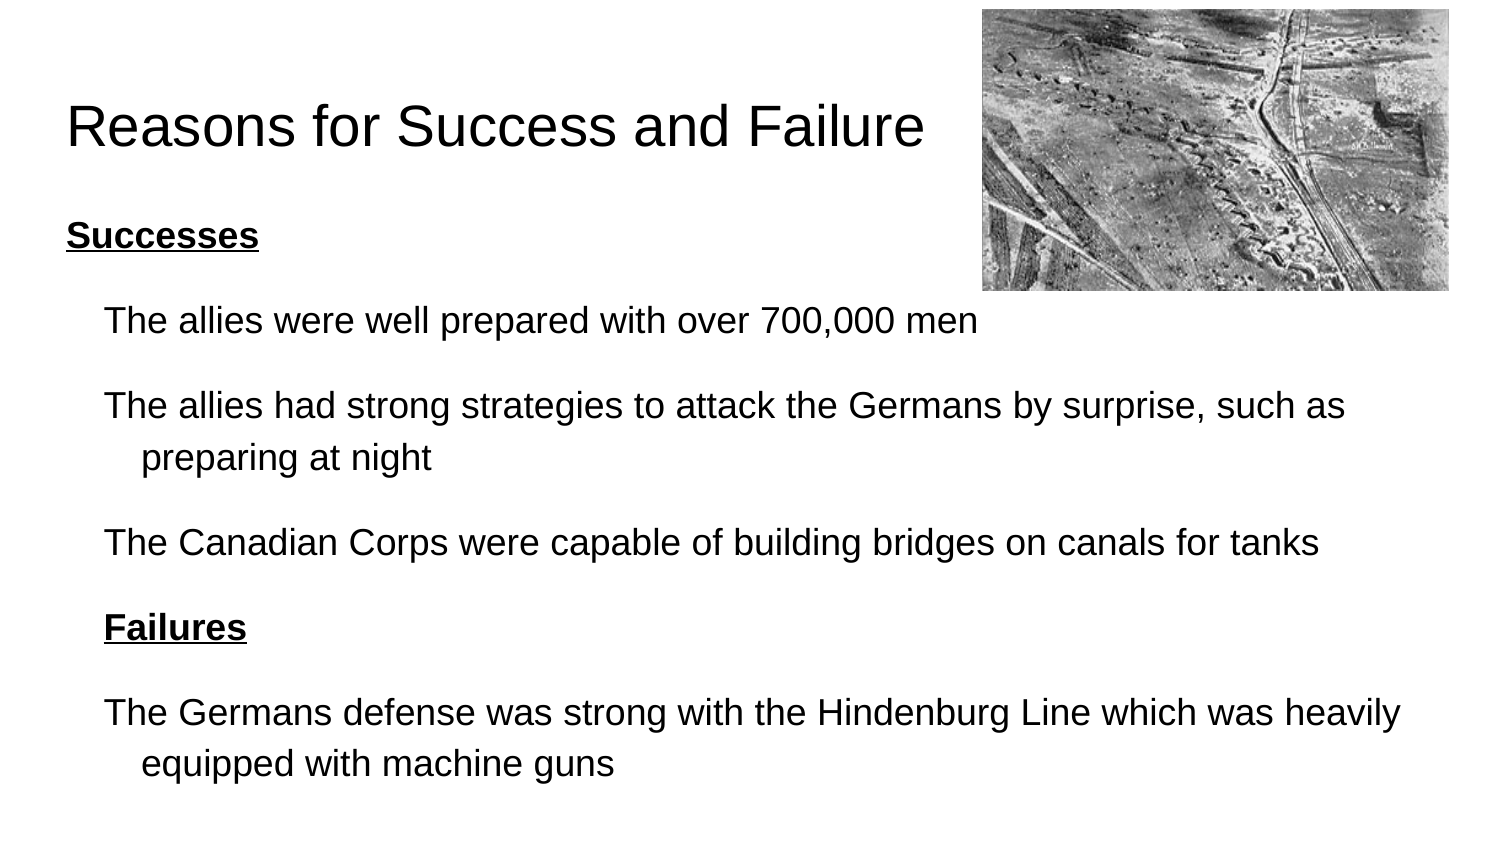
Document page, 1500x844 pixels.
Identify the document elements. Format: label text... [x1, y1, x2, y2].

picture [982, 8, 1450, 291]
title Reasons for Success and Failure [51, 72, 977, 167]
list Successes The allies were well prepared with over 700,000 men The allies had strong strategies to attack the Germans by surprise, such as preparing at night The Canadian Corps were capable of building bridges on canals for tanks Failures The Germans defense was strong with the Hindenburg Line which was heavily equipped with machine guns [51, 189, 1449, 750]
